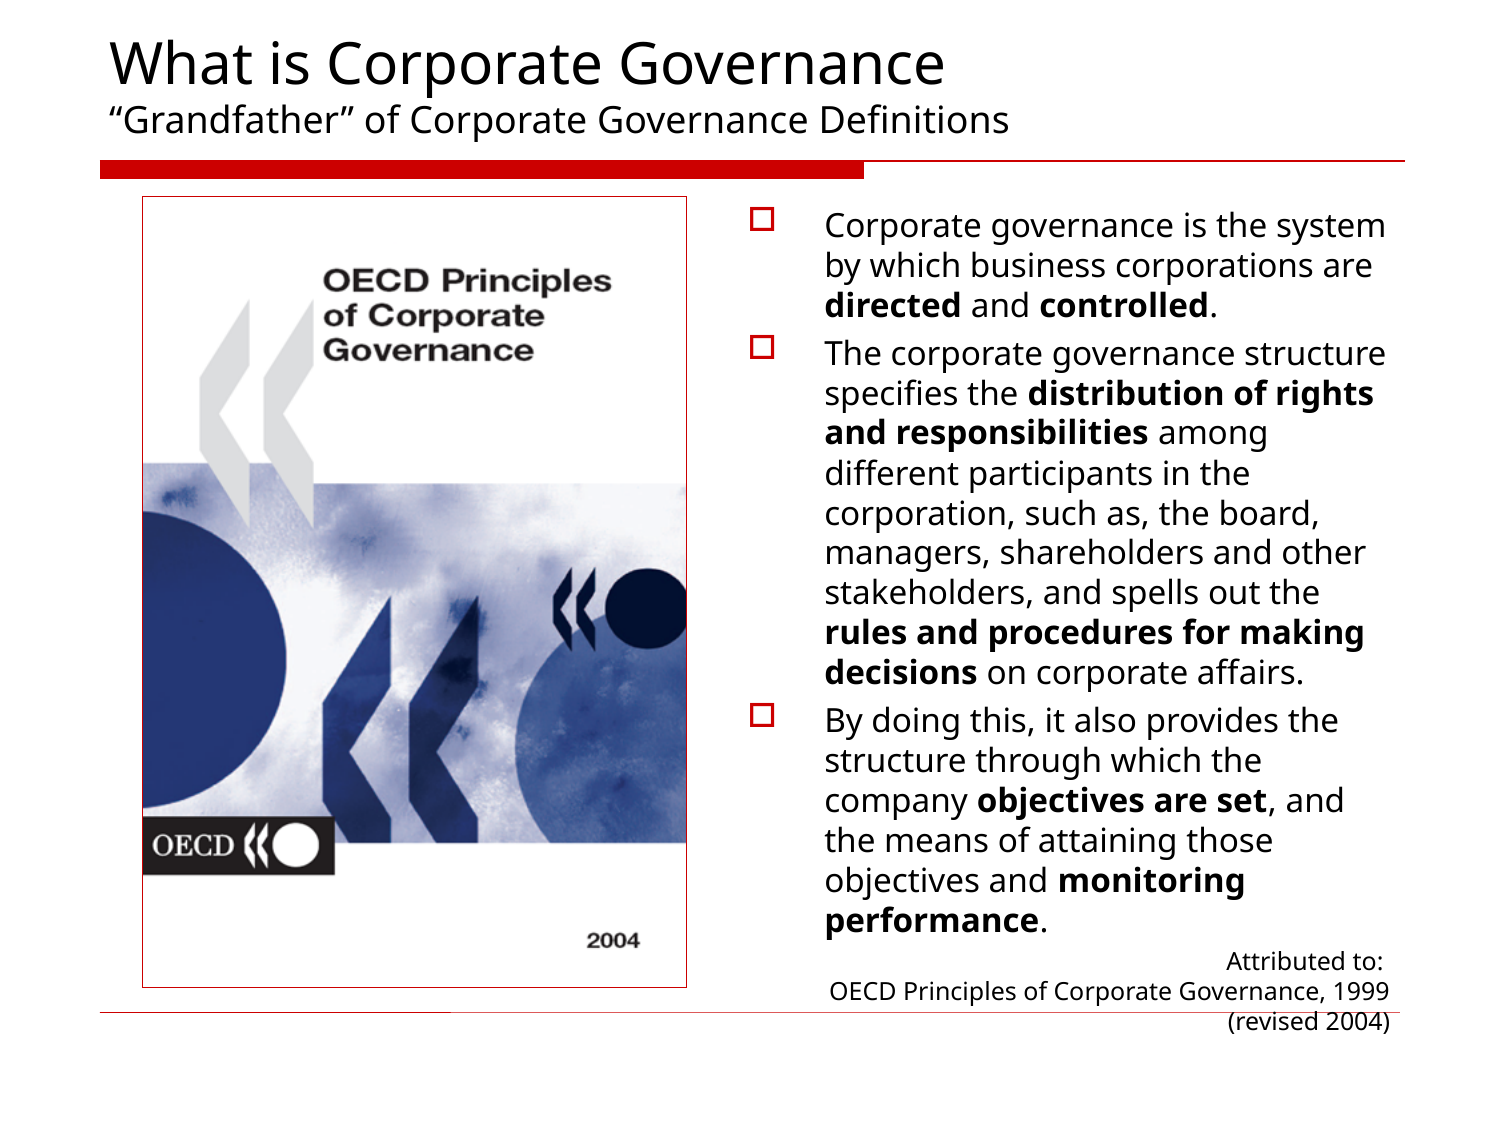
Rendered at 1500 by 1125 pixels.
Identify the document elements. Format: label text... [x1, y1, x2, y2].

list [142, 196, 687, 988]
title What is Corporate Governance “Grandfather” of Corporate Governance Definitions [94, 50, 1407, 149]
list Corporate governance is the system by which business corporations are directed and controlled. The corporate governance structure specifies the distribution of rights and responsibilities among different participants in the corporation, such as, the board, managers, shareholders and other stakeholders, and spells out the rules and procedures for making decisions on corporate affairs. By doing this, it also provides the structure through which the company objectives are set, and the means of attaining those objectives and monitoring performance. Attributed to: OECD Principles of Corporate Governance, 1999 (revised 2004) [732, 196, 1406, 988]
